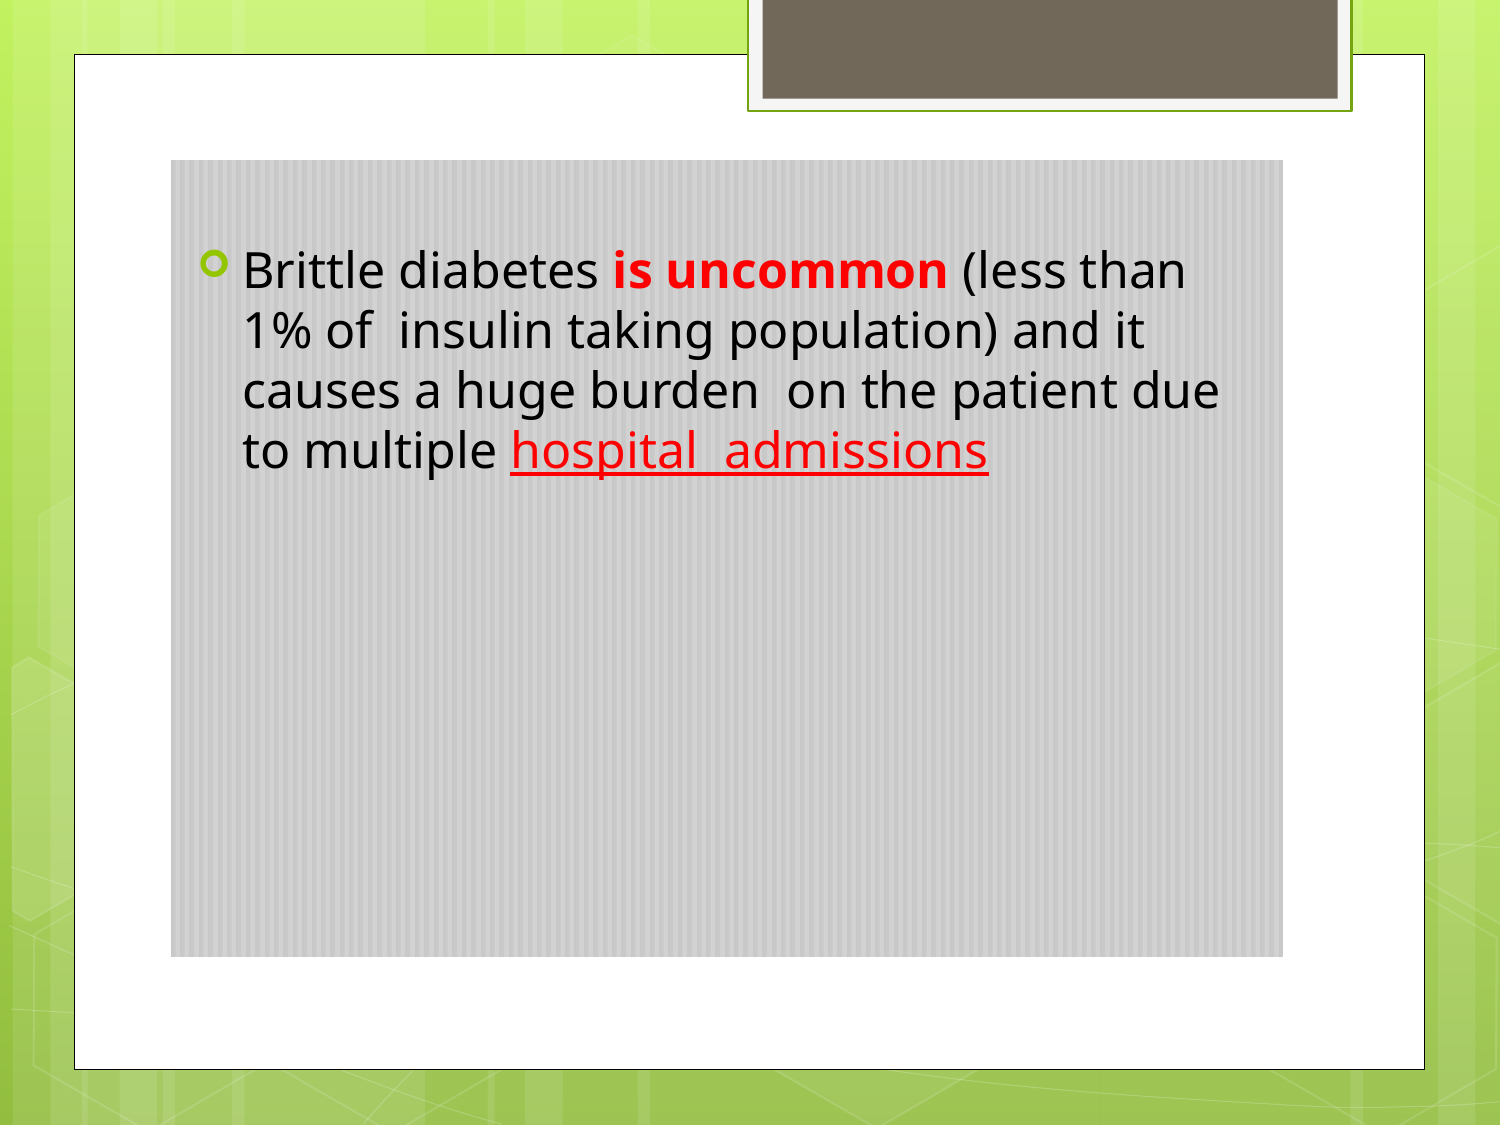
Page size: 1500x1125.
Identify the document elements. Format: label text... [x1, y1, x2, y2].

list Brittle diabetes is uncommon (less than 1% of insulin taking population) and it causes a huge burden on the patient due to multiple hospital admissions [171, 160, 1283, 957]
